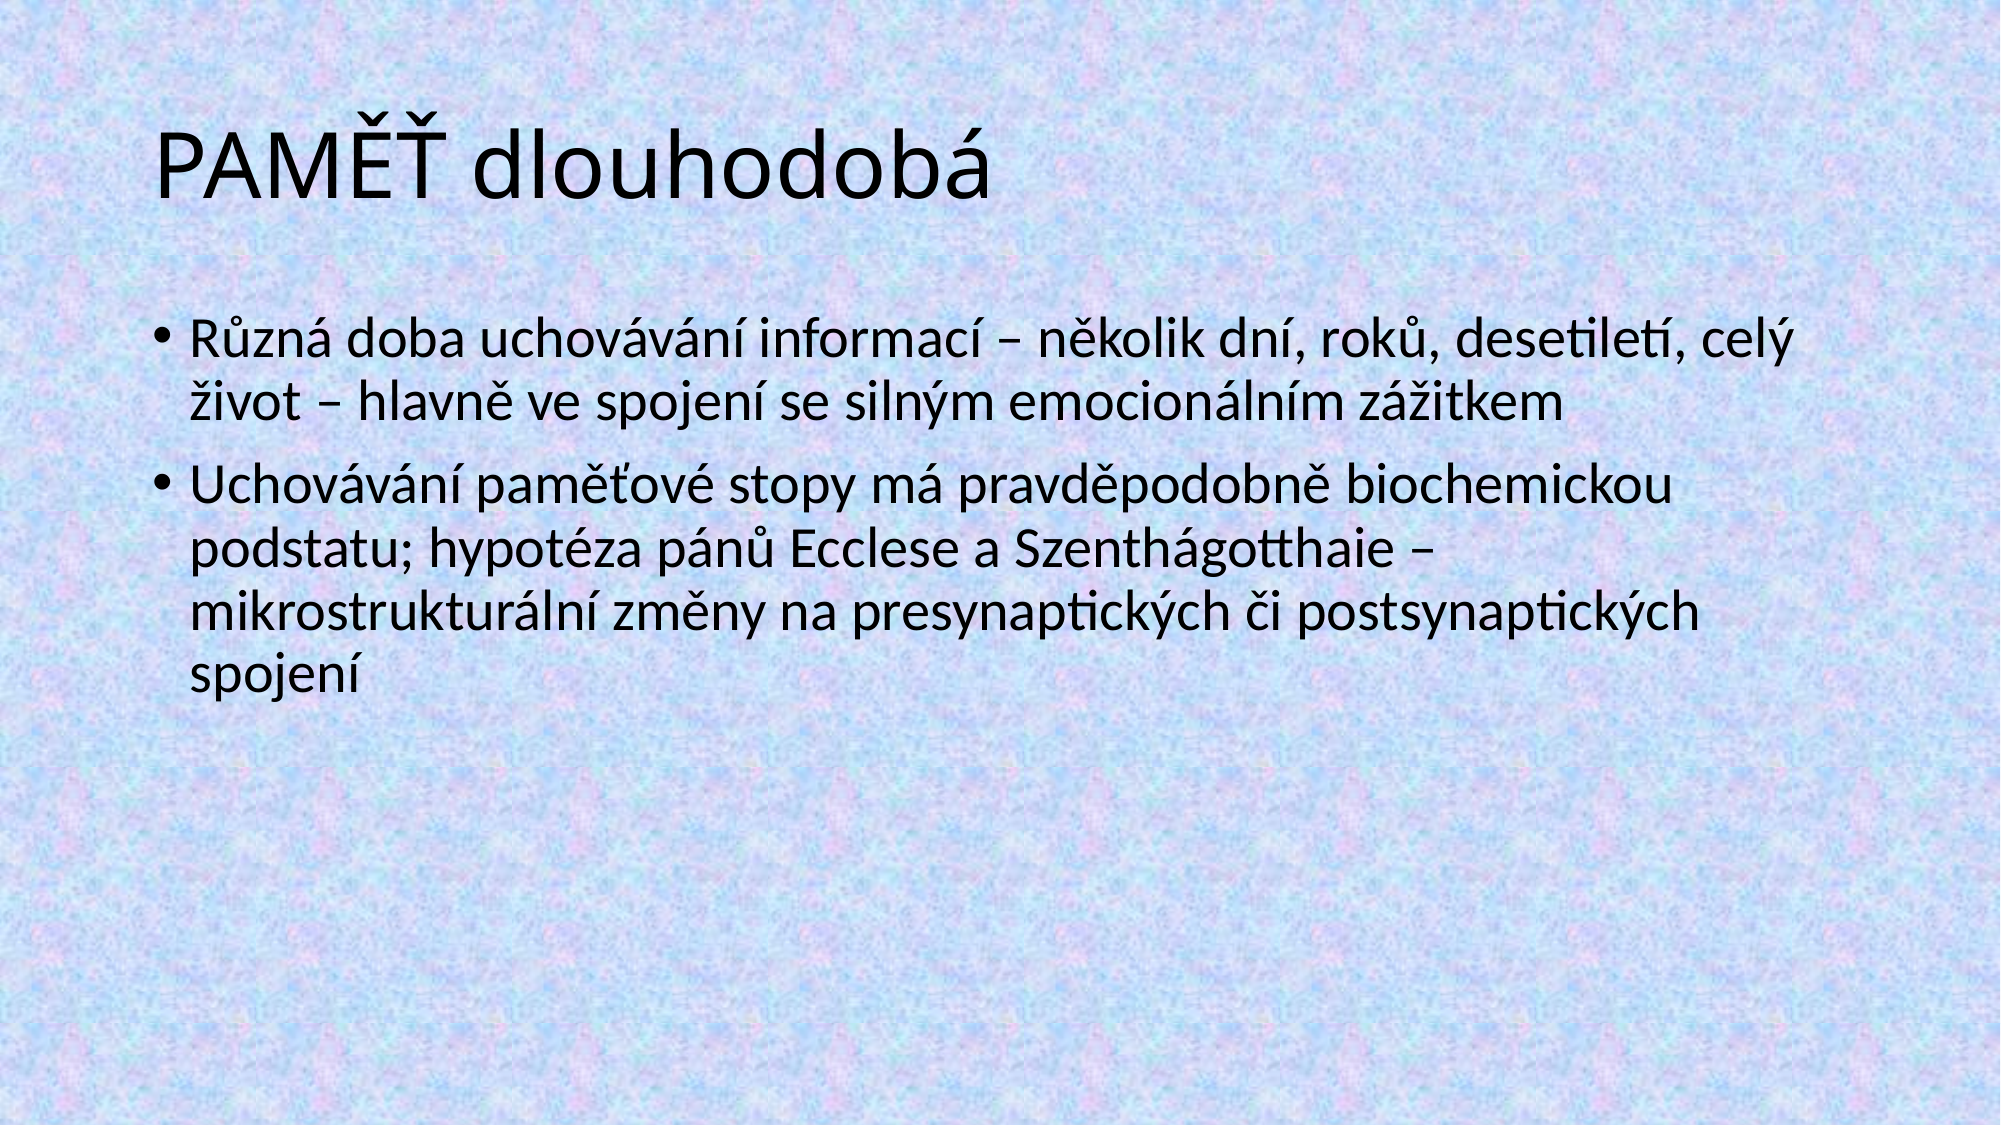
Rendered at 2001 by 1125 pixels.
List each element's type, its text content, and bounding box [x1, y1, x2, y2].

title PAMĚŤ dlouhodobá [137, 59, 1863, 278]
list Různá doba uchovávání informací – několik dní, roků, desetiletí, celý život – hlavně ve spojení se silným emocionálním zážitkem Uchovávání paměťové stopy má pravděpodobně biochemickou podstatu; hypotéza pánů Ecclese a Szenthágotthaie – mikrostrukturální změny na presynaptických či postsynaptických spojení [137, 299, 1863, 1014]
picture [0, 0, 2001, 1125]
